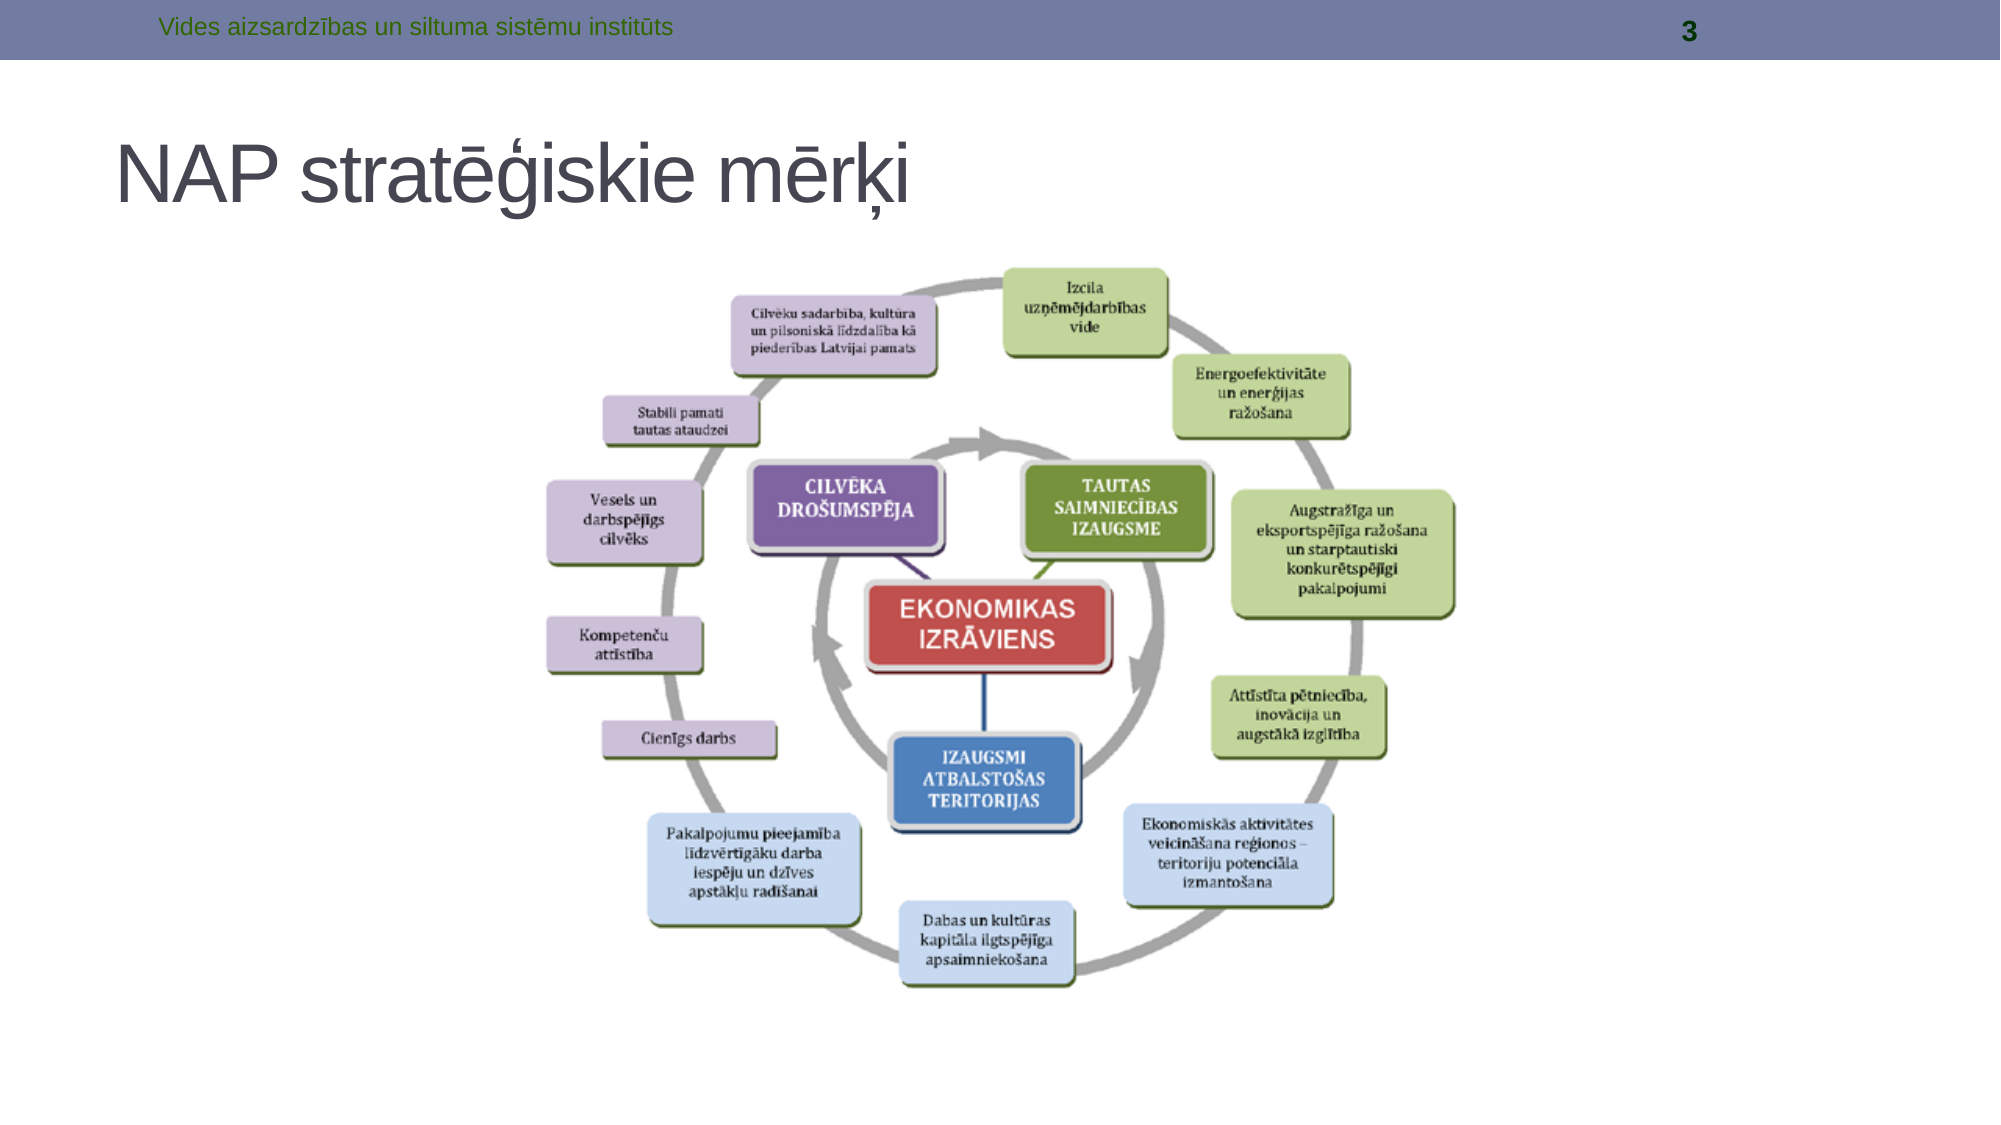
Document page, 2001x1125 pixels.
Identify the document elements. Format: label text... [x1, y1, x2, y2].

slide_number 3 [1666, 3, 1900, 57]
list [530, 254, 1469, 1001]
title NAP stratēģiskie mērķi [99, 87, 1900, 250]
footer Vides aizsardzības un siltuma sistēmu institūts [99, 0, 734, 53]
